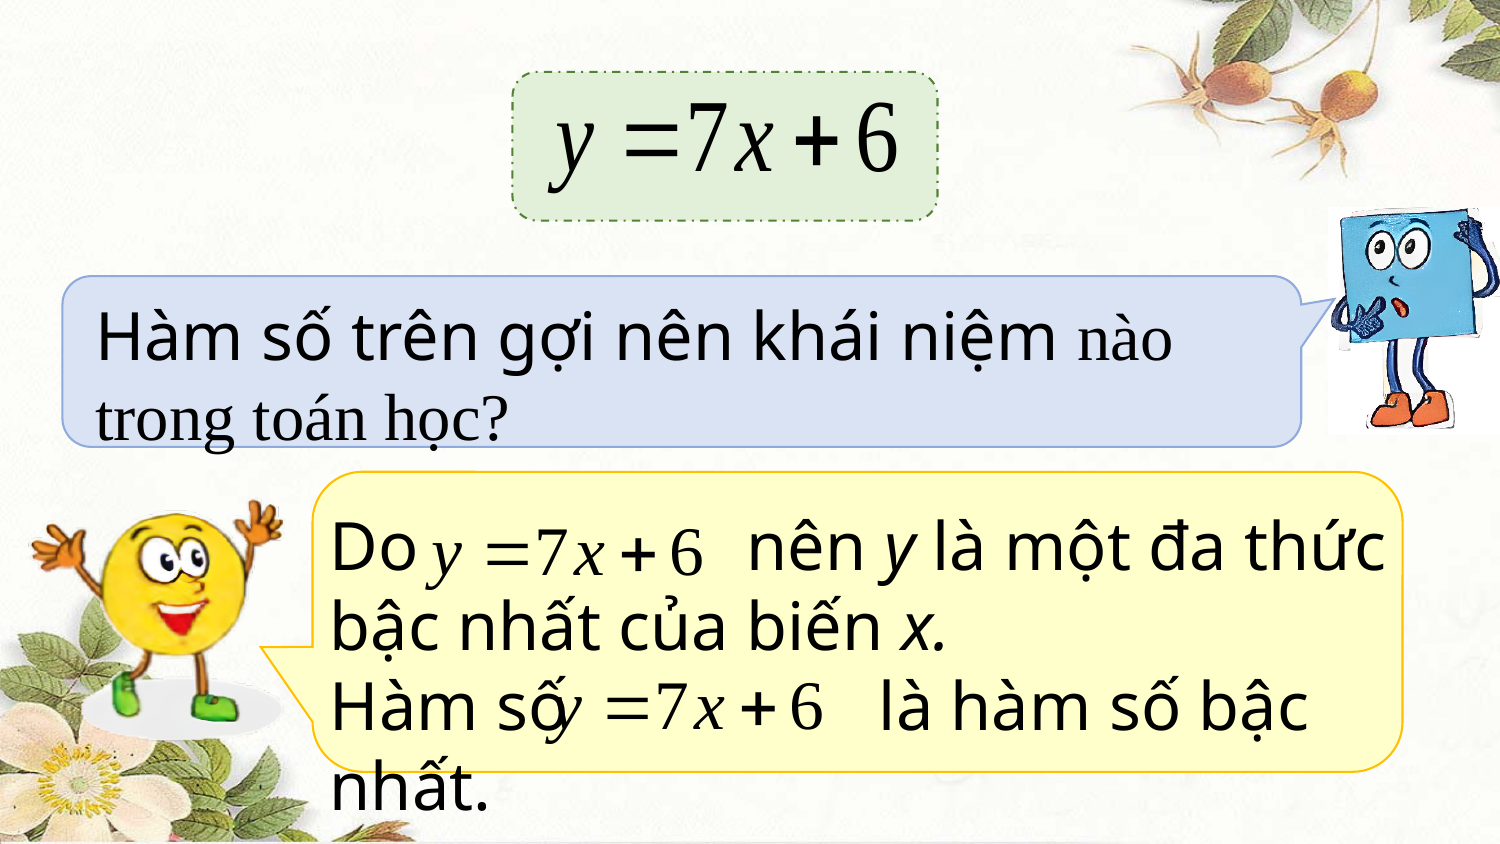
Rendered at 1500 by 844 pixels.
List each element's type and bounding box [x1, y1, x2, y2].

text_box [62, 207, 1500, 544]
text_box [512, 71, 938, 207]
picture [0, 0, 1500, 844]
text_box [24, 471, 1440, 772]
